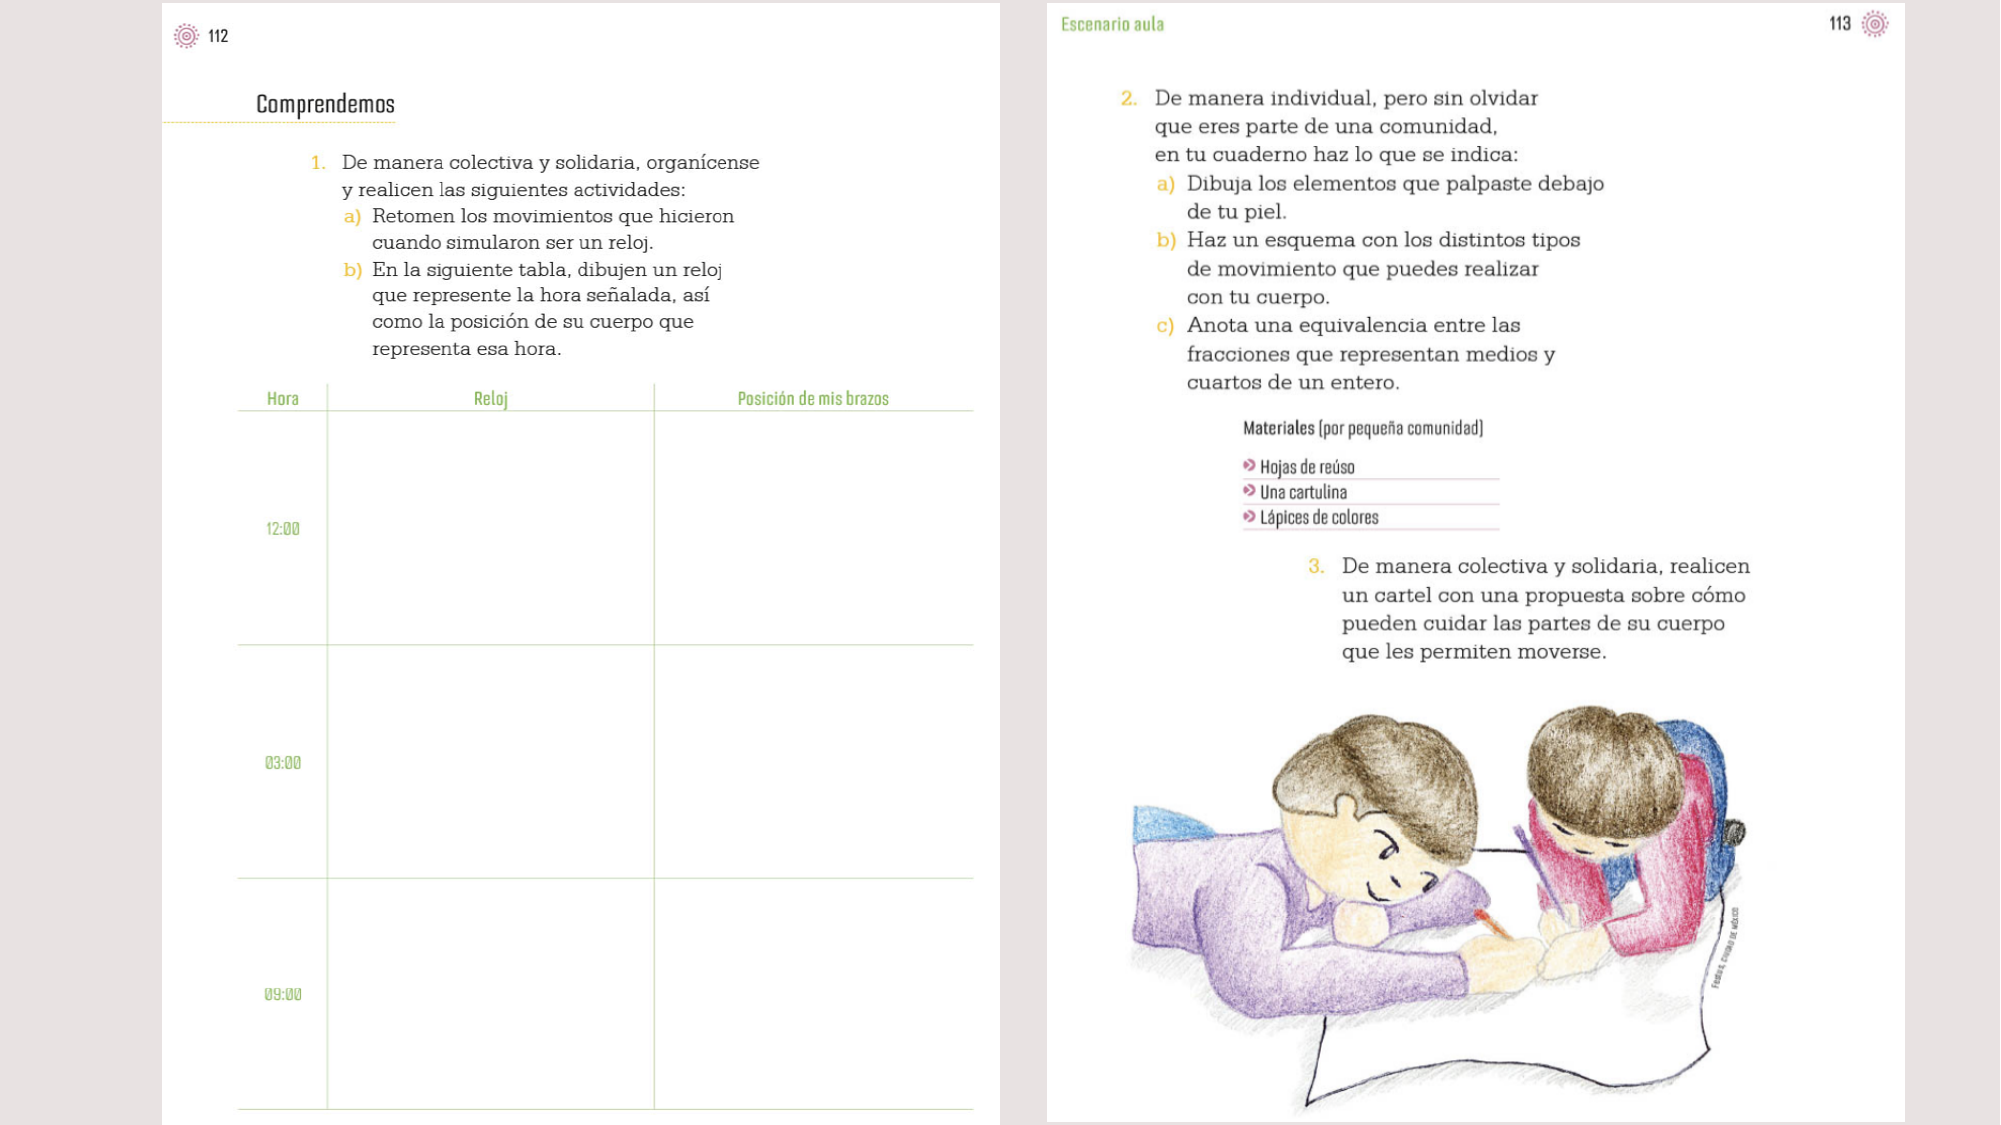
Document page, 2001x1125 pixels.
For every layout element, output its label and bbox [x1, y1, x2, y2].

picture [1047, 3, 1905, 1123]
picture [162, 3, 1000, 1125]
